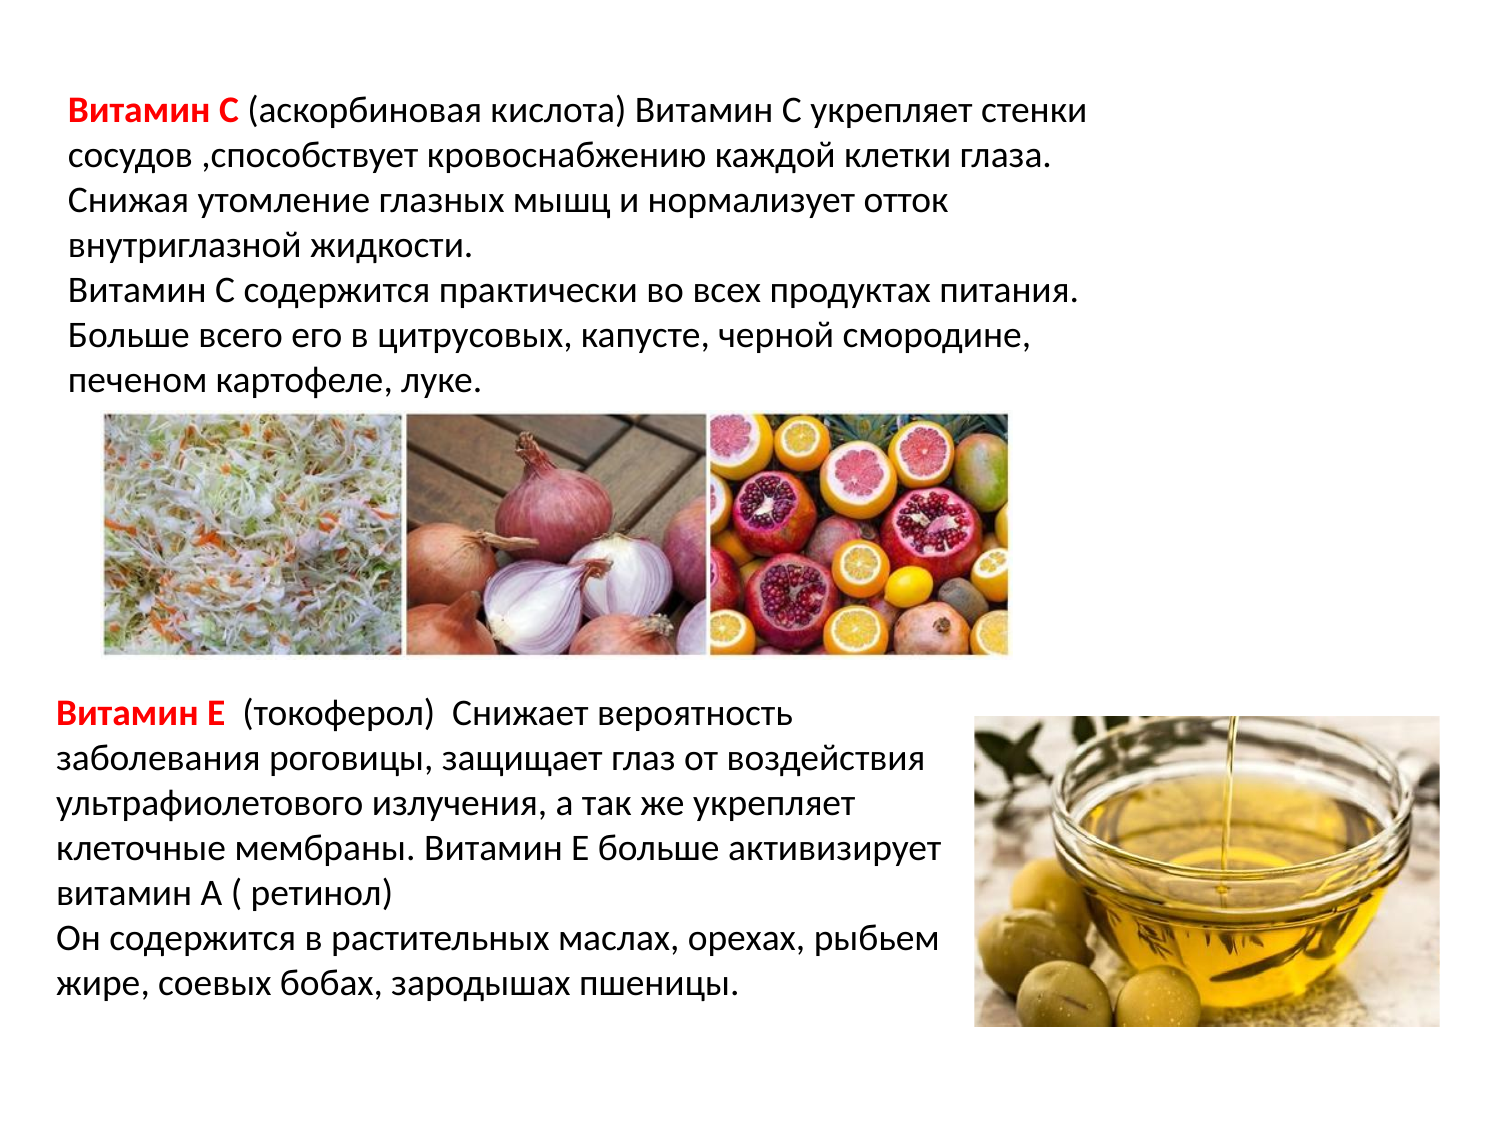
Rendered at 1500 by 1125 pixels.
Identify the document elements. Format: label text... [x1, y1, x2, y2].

text_box Витамин Е (токоферол) Снижает вероятность заболевания роговицы, защищает глаз от воздействия ультрафиолетового излучения, а так же укрепляет клеточные мембраны. Витамин Е больше активизирует витамин А ( ретинол) Он содержится в растительных маслах, орехах, рыбьем жире, соевых бобах, зародышах пшеницы. [41, 680, 1013, 1101]
picture [974, 715, 1440, 1027]
picture [100, 410, 1014, 660]
text_box Витамин С (аскорбиновая кислота) Витамин С укрепляет стенки сосудов ,способствует кровоснабжению каждой клетки глаза. Снижая утомление глазных мышц и нормализует отток внутриглазной жидкости. Витамин С содержится практически во всех продуктах питания. Больше всего его в цитрусовых, капусте, черной смородине, печеном картофеле, луке. [53, 78, 1125, 408]
